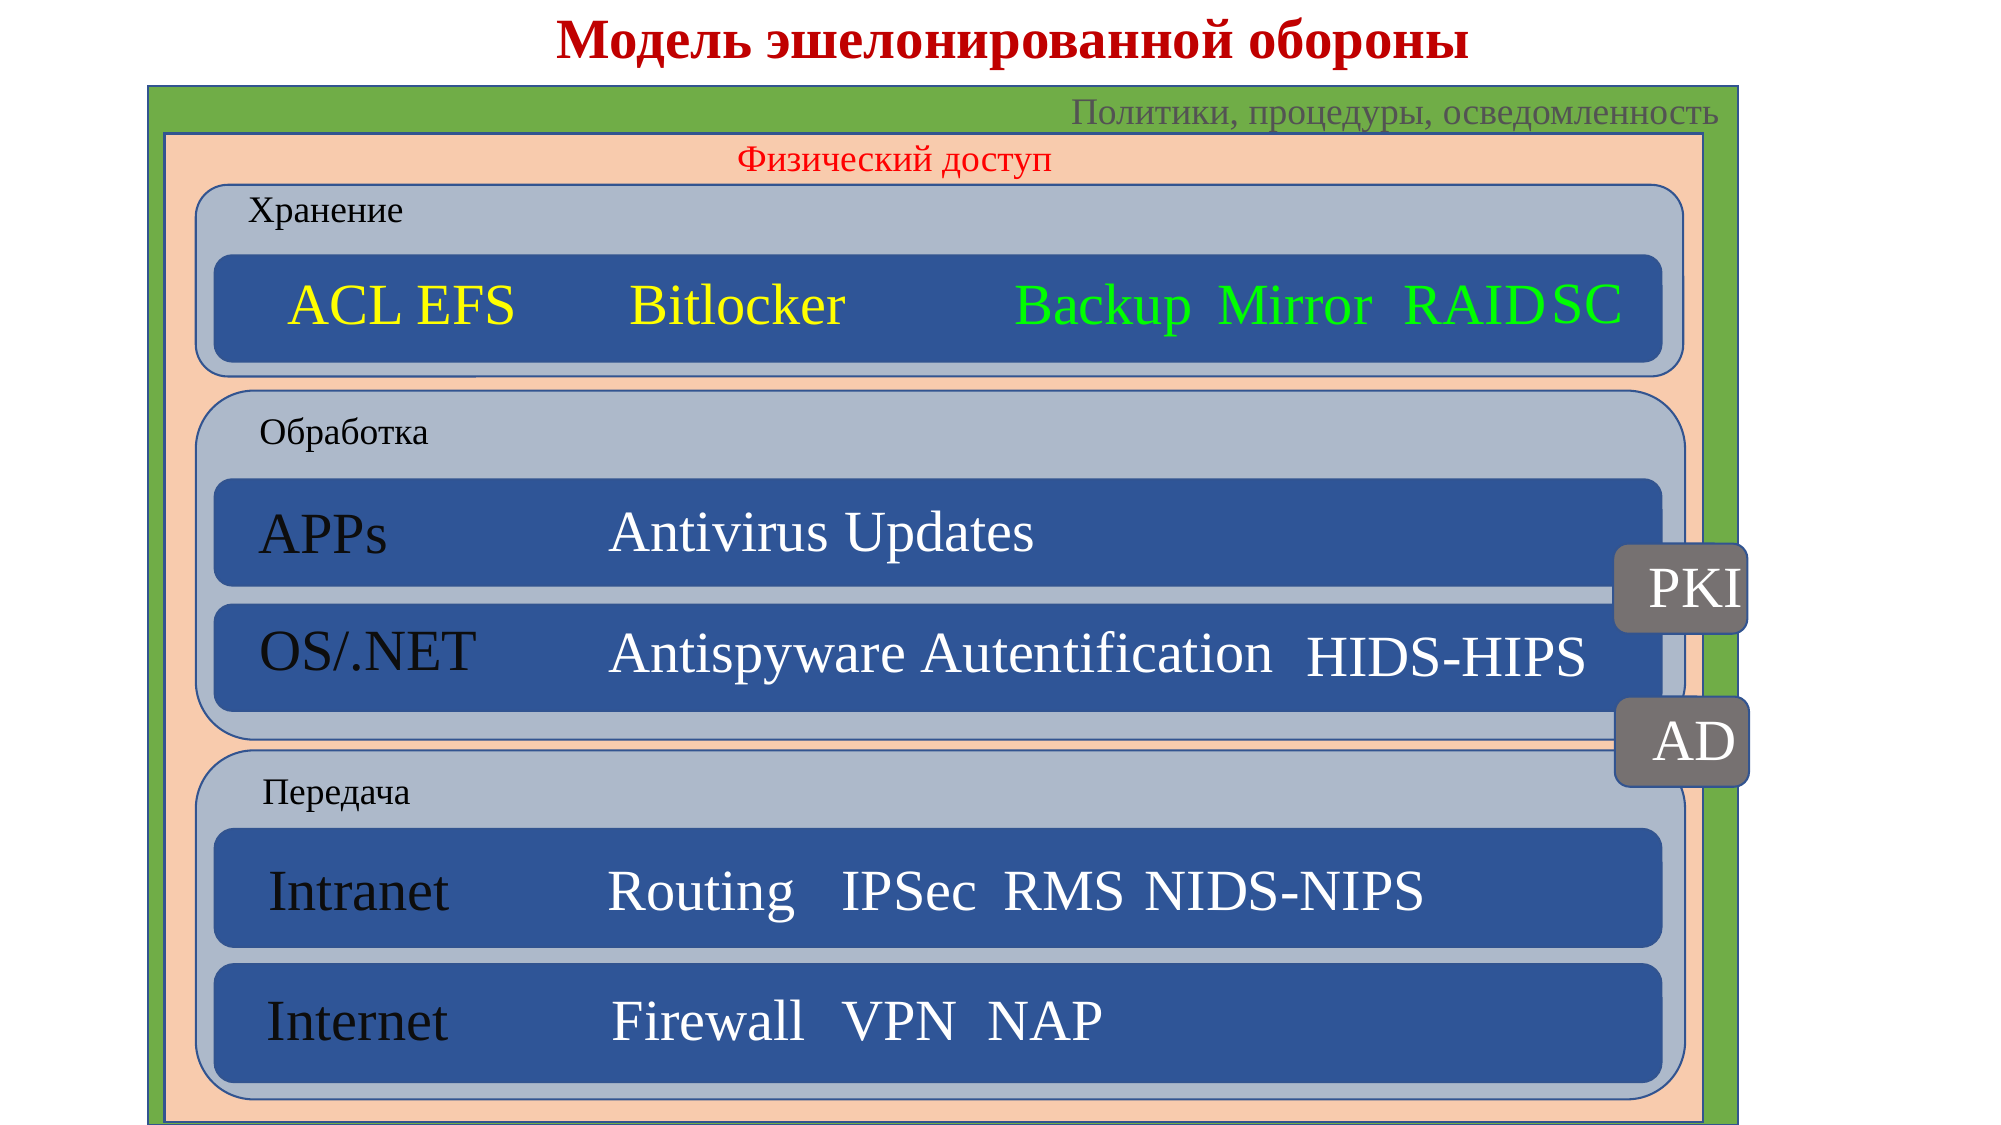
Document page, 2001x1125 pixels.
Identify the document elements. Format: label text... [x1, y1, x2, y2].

text_box APPs [243, 487, 404, 573]
text_box [194, 749, 1687, 1101]
text_box Обработка [244, 399, 445, 460]
text_box [163, 132, 1704, 1123]
text_box [213, 603, 1663, 712]
text_box EFS [401, 258, 533, 344]
text_box Antispyware [593, 606, 906, 692]
text_box RMS [988, 844, 1129, 930]
text_box Firewall [597, 975, 822, 1060]
text_box [213, 963, 1663, 1084]
text_box Intranet [253, 845, 465, 930]
text_box Autentification [906, 606, 1290, 692]
text_box [194, 183, 1685, 378]
text_box ACL [273, 258, 401, 344]
text_box [1612, 542, 1747, 635]
text_box Физический доступ [722, 127, 1068, 183]
text_box AD [1637, 694, 1752, 780]
text_box OS/.NET [244, 604, 493, 690]
text_box [213, 478, 1663, 587]
text_box Updates [829, 485, 1051, 571]
text_box Backup [999, 258, 1202, 344]
text_box RAID [1389, 258, 1562, 344]
text_box [147, 85, 1739, 1125]
text_box Routing [592, 845, 811, 930]
text_box IPSec [826, 844, 988, 930]
text_box SC [1537, 257, 1639, 343]
text_box Политики, процедуры, осведомленность [1056, 79, 1735, 140]
text_box PKI [1633, 541, 1758, 627]
text_box Хранение [233, 177, 419, 238]
text_box HIDS-HIPS [1291, 610, 1604, 696]
text_box [1613, 695, 1748, 788]
text_box Antivirus [593, 485, 829, 571]
text_box Передача [247, 759, 426, 820]
text_box Bitlocker [614, 258, 862, 344]
text_box Internet [252, 975, 464, 1060]
text_box Mirror [1202, 258, 1388, 344]
text_box [213, 254, 1663, 363]
text_box NAP [972, 974, 1119, 1060]
title Модель эшелонированной обороны [281, 1, 1747, 80]
text_box [213, 827, 1663, 948]
text_box [194, 389, 1687, 741]
text_box NIDS-NIPS [1129, 844, 1442, 930]
text_box VPN [826, 975, 972, 1060]
